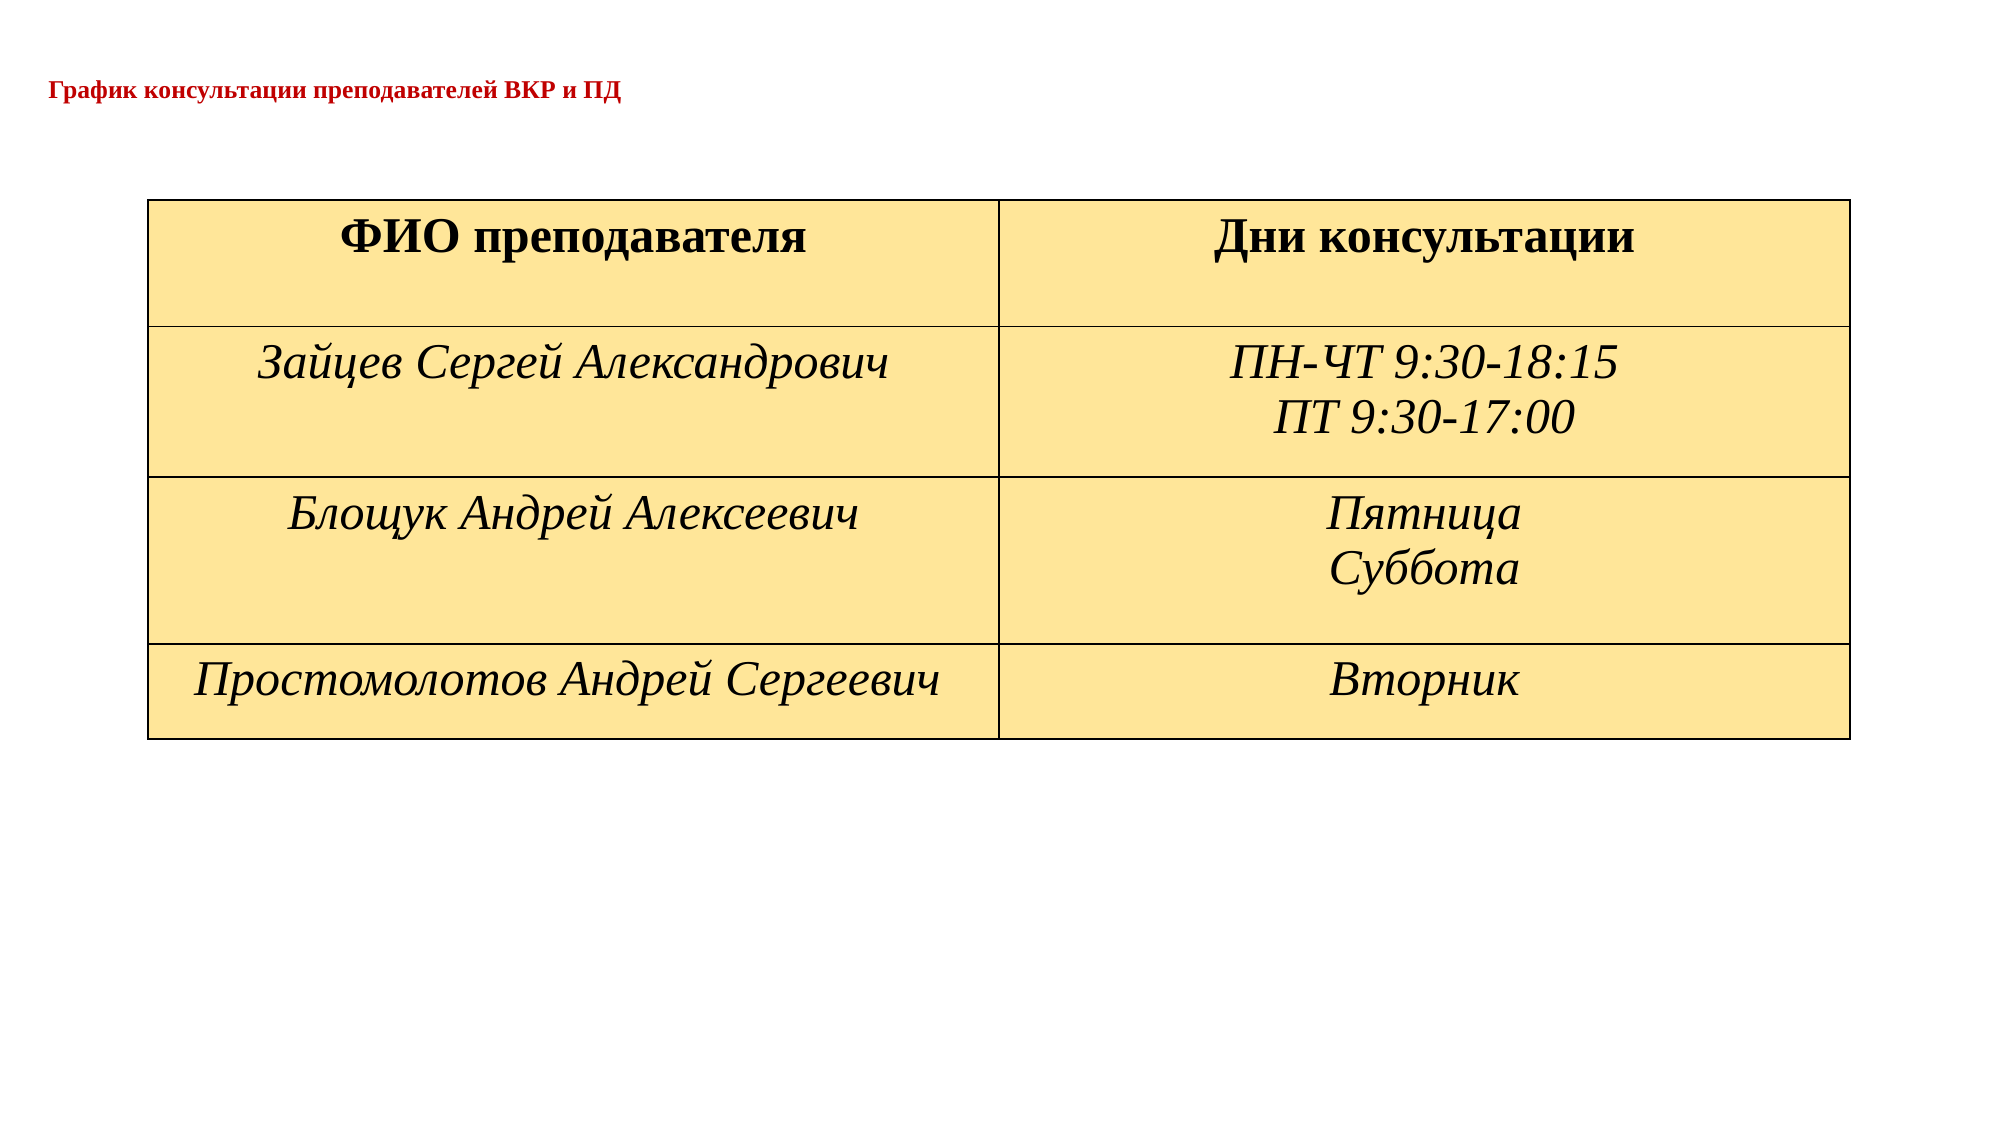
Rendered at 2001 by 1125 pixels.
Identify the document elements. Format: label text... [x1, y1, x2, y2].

title График консультации преподавателей ВКР и ПД [33, 40, 1948, 144]
table_header ФИО преподавателя [149, 201, 998, 326]
table_cell ПН-ЧТ 9:30-18:15 ПТ 9:30-17:00 [1000, 327, 1849, 476]
table_cell Вторник [1000, 645, 1849, 738]
table_cell Пятница Суббота [1000, 478, 1849, 643]
table_cell Простомолотов Андрей Сергеевич [149, 645, 998, 738]
table_cell Блощук Андрей Алексеевич [149, 478, 998, 643]
table_header Дни консультации [1000, 201, 1849, 326]
table_cell Зайцев Сергей Александрович [149, 327, 998, 476]
